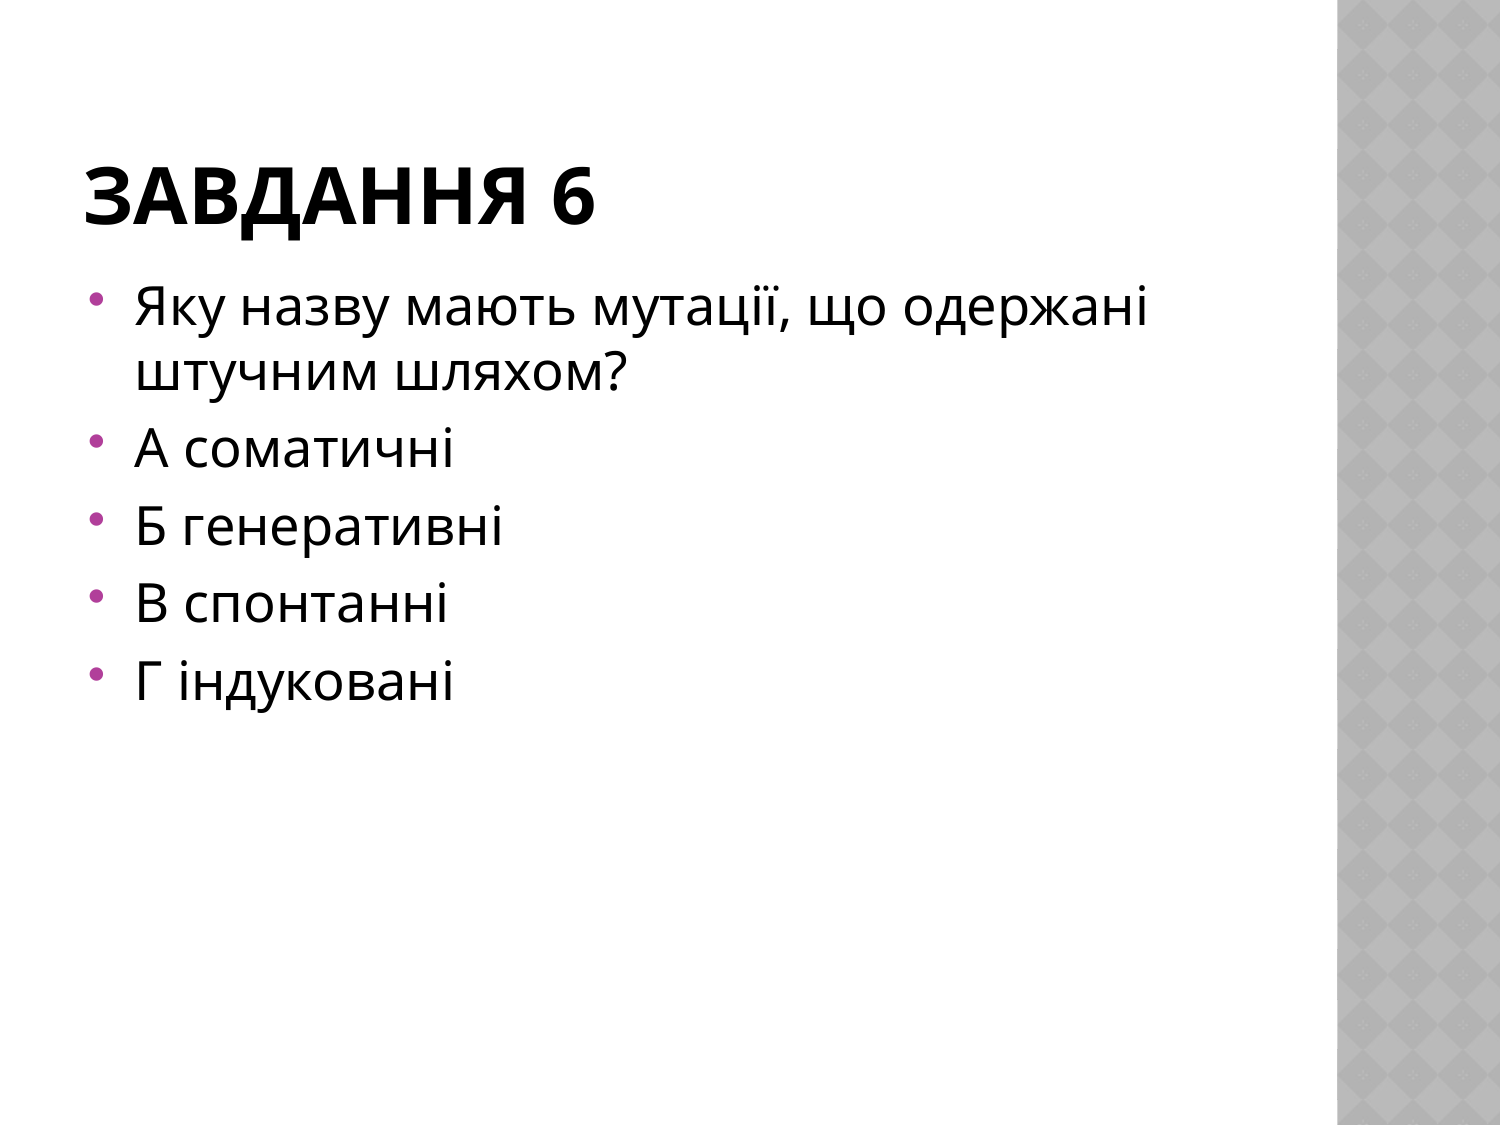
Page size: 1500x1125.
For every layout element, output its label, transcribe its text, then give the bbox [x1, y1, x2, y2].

list Яку назву мають мутації, що одержані штучним шляхом? А соматичні Б генеративні В спонтанні Г індуковані [75, 264, 1263, 1059]
title Завдання 6 [75, 52, 1263, 240]
